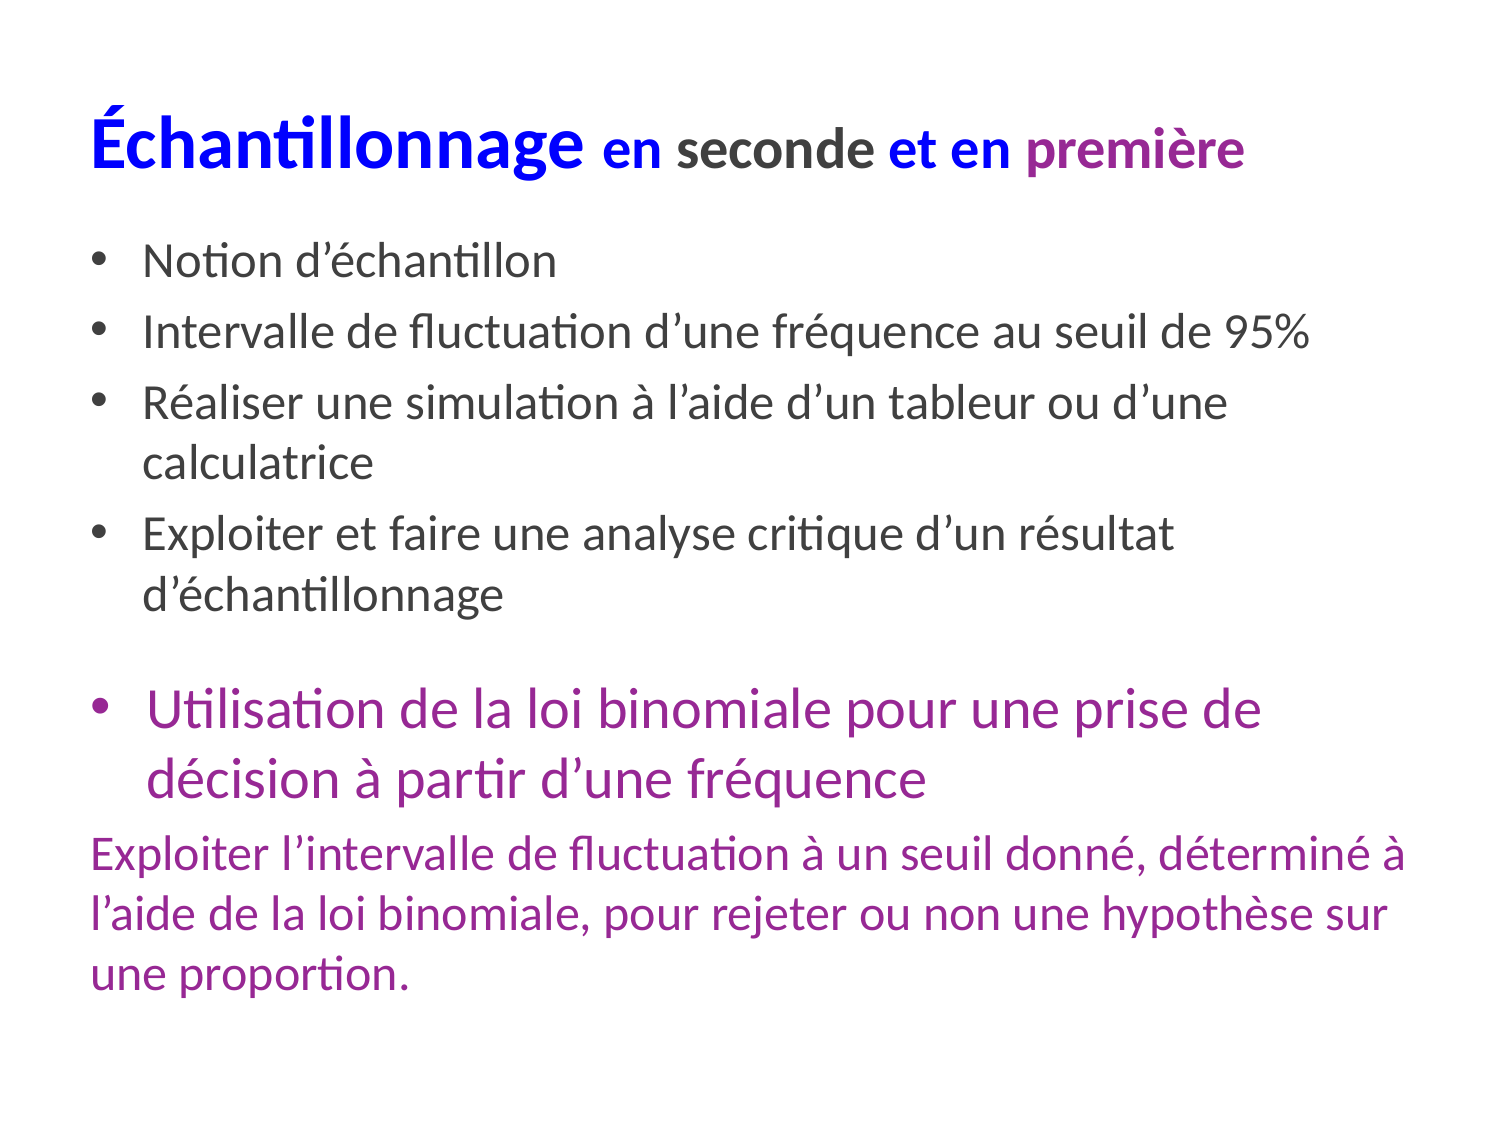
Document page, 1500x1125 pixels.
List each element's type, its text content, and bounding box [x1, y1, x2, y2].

list Notion d’échantillon Intervalle de fluctuation d’une fréquence au seuil de 95% Réaliser une simulation à l’aide d’un tableur ou d’une calculatrice Exploiter et faire une analyse critique d’un résultat d’échantillonnage [75, 219, 1425, 632]
text_box Utilisation de la loi binomiale pour une prise de décision à partir d’une fréquence Exploiter l’intervalle de fluctuation à un seuil donné, déterminé à l’aide de la loi binomiale, pour rejeter ou non une hypothèse sur une proportion. [75, 662, 1463, 1054]
title Échantillonnage en seconde et en première [75, 45, 1425, 219]
